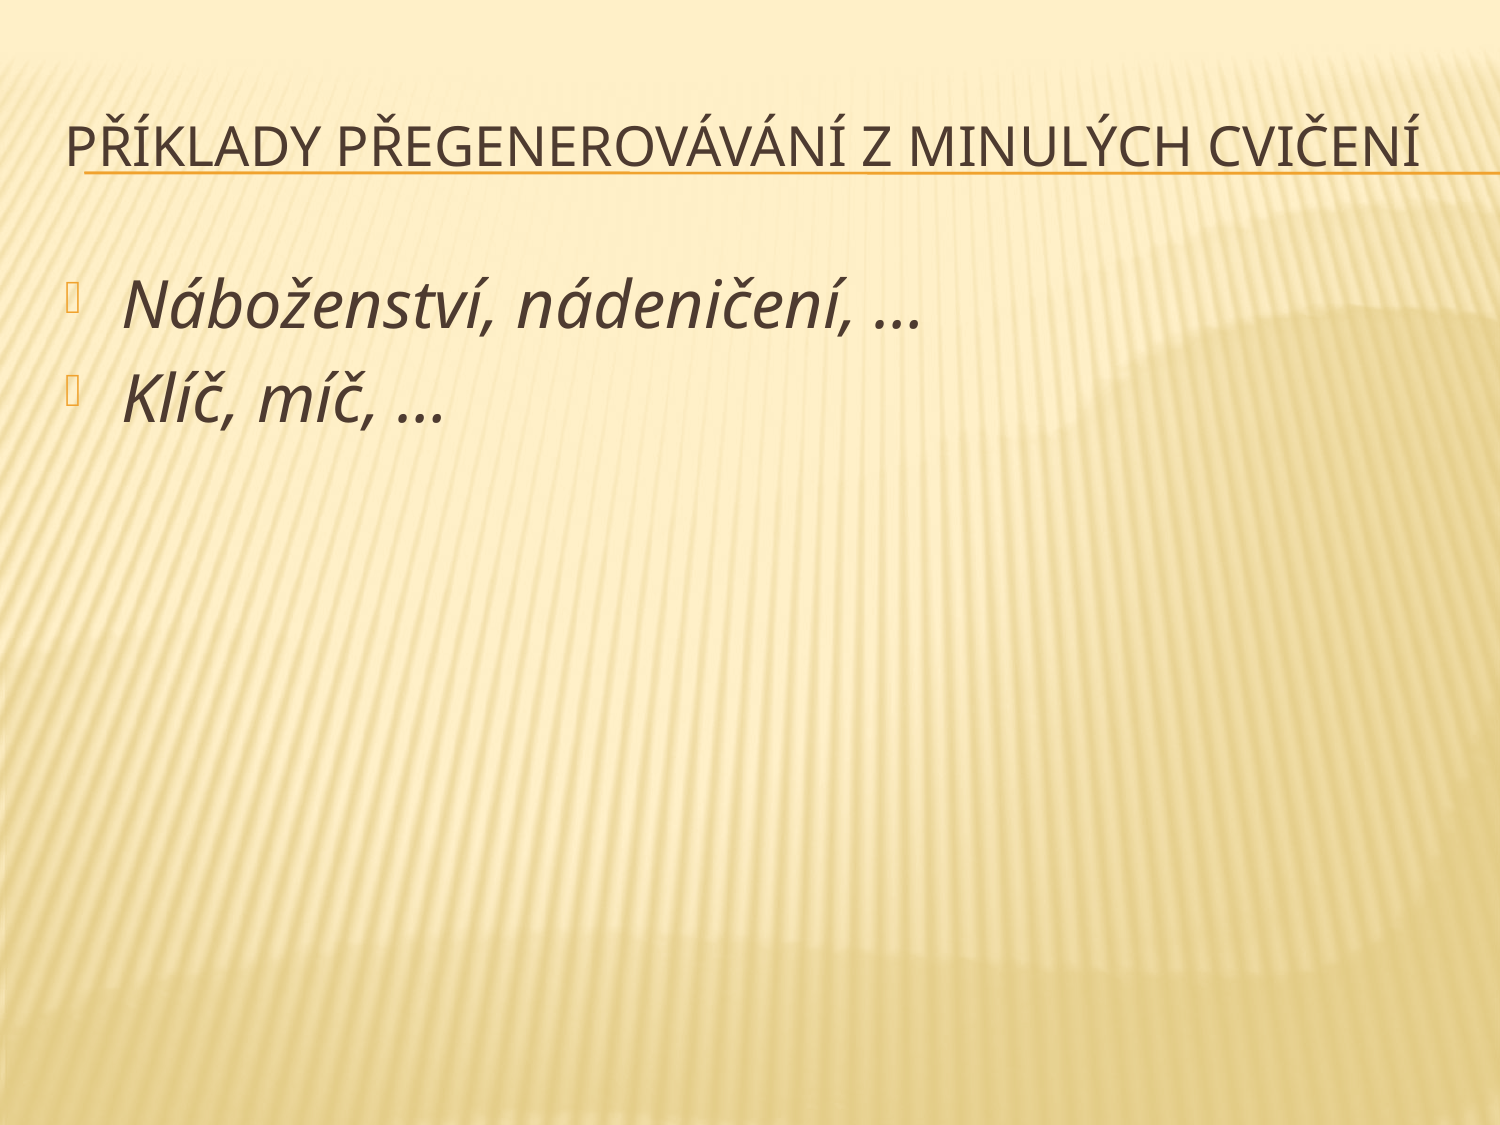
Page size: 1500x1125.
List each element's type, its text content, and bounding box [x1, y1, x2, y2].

list Náboženství, nádeničení, … Klíč, míč, … [50, 254, 1475, 998]
title Příklady přegenerovávání z minulých cvičení [50, 75, 1475, 213]
